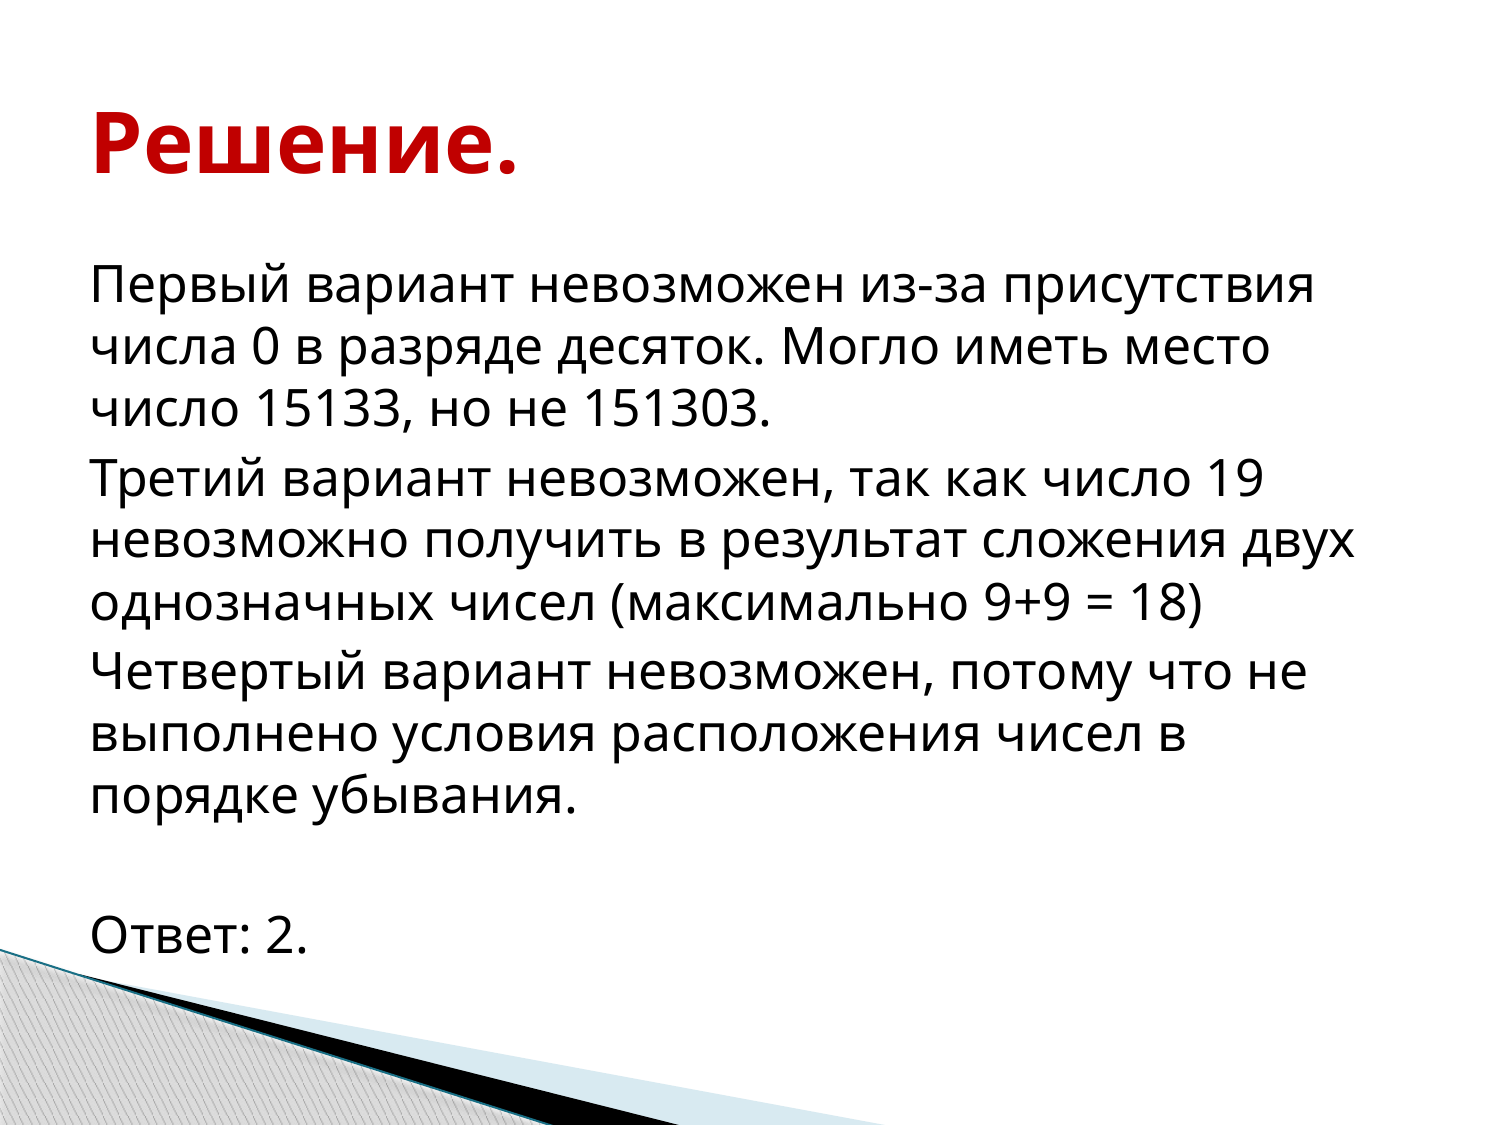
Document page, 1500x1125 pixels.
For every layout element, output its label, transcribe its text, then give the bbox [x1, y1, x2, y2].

title Решение. [75, 45, 1425, 233]
list Первый вариант невозможен из-за присутствия числа 0 в разряде десяток. Могло иметь место число 15133, но не 151303. Третий вариант невозможен, так как число 19 невозможно получить в результат сложения двух однозначных чисел (максимально 9+9 = 18) Четвертый вариант невозможен, потому что не выполнено условия расположения чисел в порядке убывания. Ответ: 2. [75, 243, 1425, 986]
